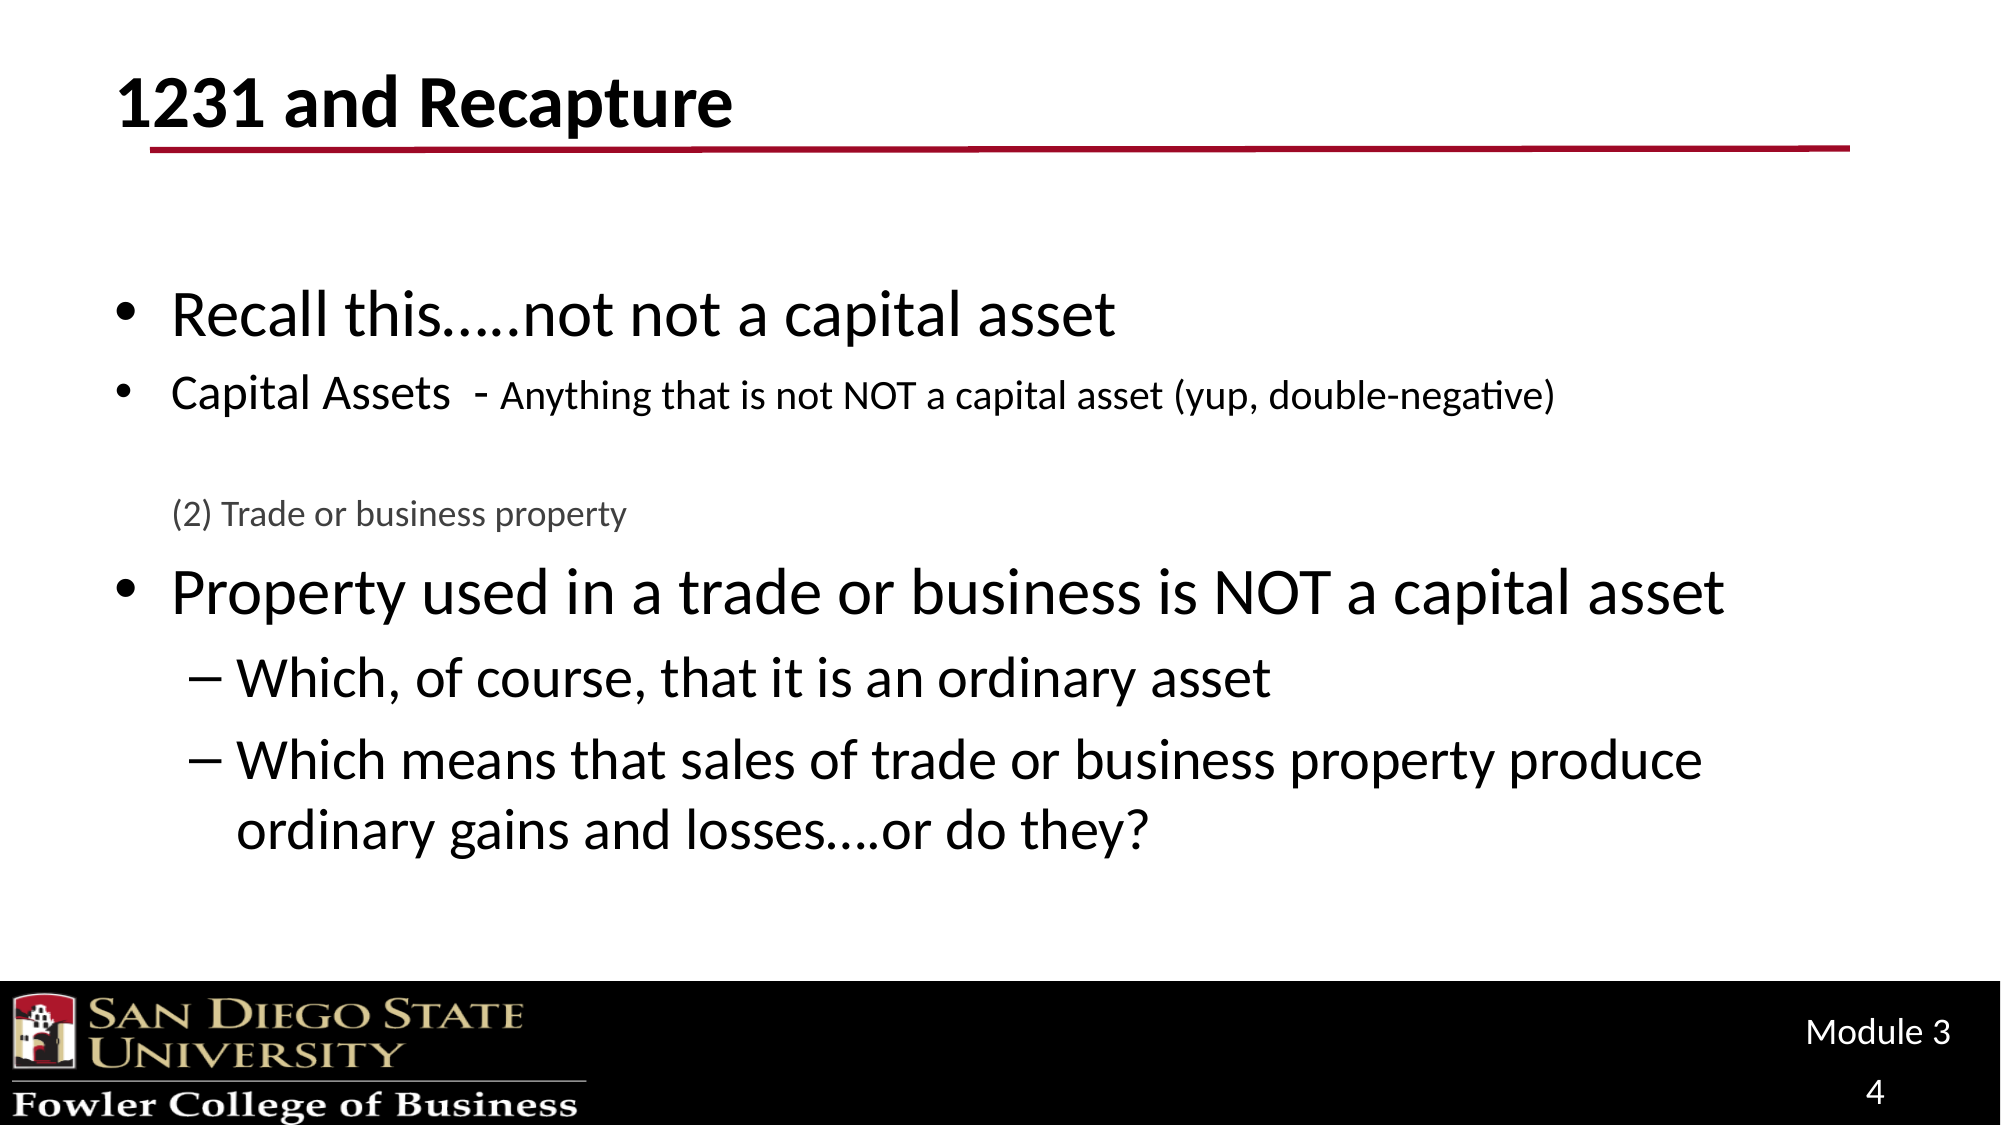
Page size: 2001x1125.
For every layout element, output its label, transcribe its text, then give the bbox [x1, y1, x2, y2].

slide_number 4 [1851, 1059, 1989, 1124]
picture [12, 992, 588, 1125]
slide_number Module 3 [1790, 999, 1989, 1060]
title 1231 and Recapture [99, 45, 1900, 233]
list Recall this…..not not a capital asset Capital Assets - Anything that is not NOT a capital asset (yup, double-negative) (2) Trade or business property Property used in a trade or business is NOT a capital asset Which, of course, that it is an ordinary asset Which means that sales of trade or business property produce ordinary gains and losses….or do they? [99, 262, 1900, 907]
